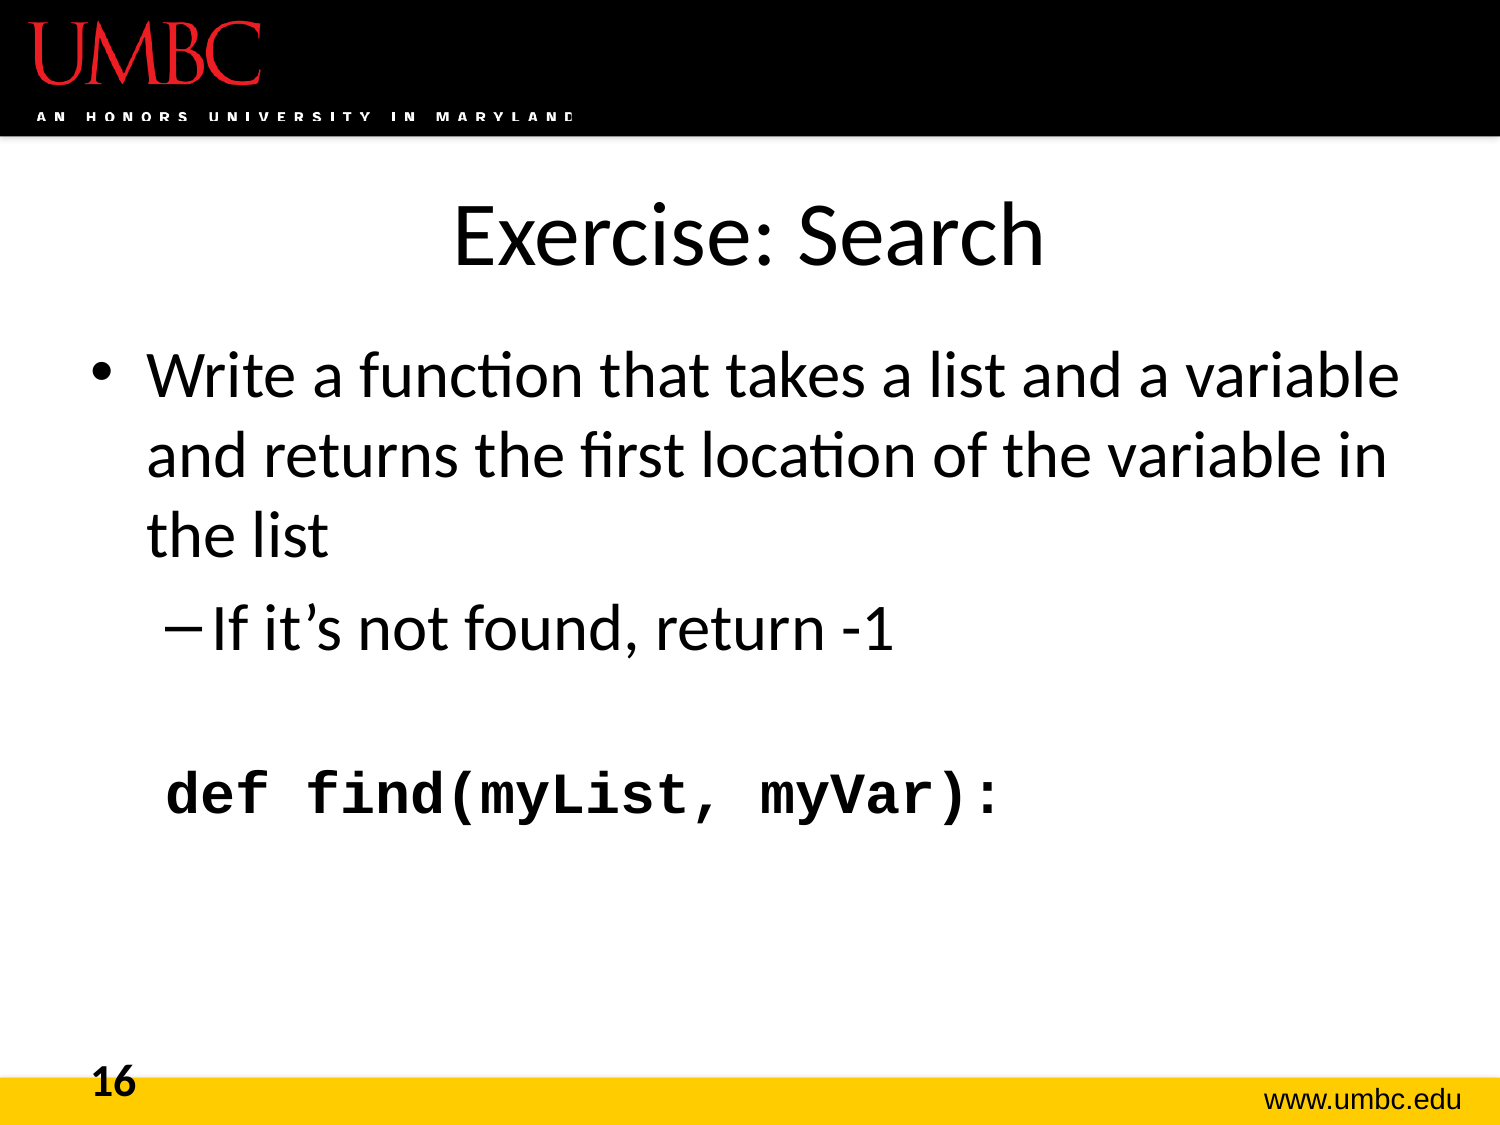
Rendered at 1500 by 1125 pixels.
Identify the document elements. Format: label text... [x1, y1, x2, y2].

title Exercise: Search [75, 135, 1425, 323]
slide_number 16 [75, 1042, 425, 1103]
list Write a function that takes a list and a variable and returns the first location of the variable in the list If it’s not found, return -1 def find(myList, myVar): [75, 323, 1425, 1005]
